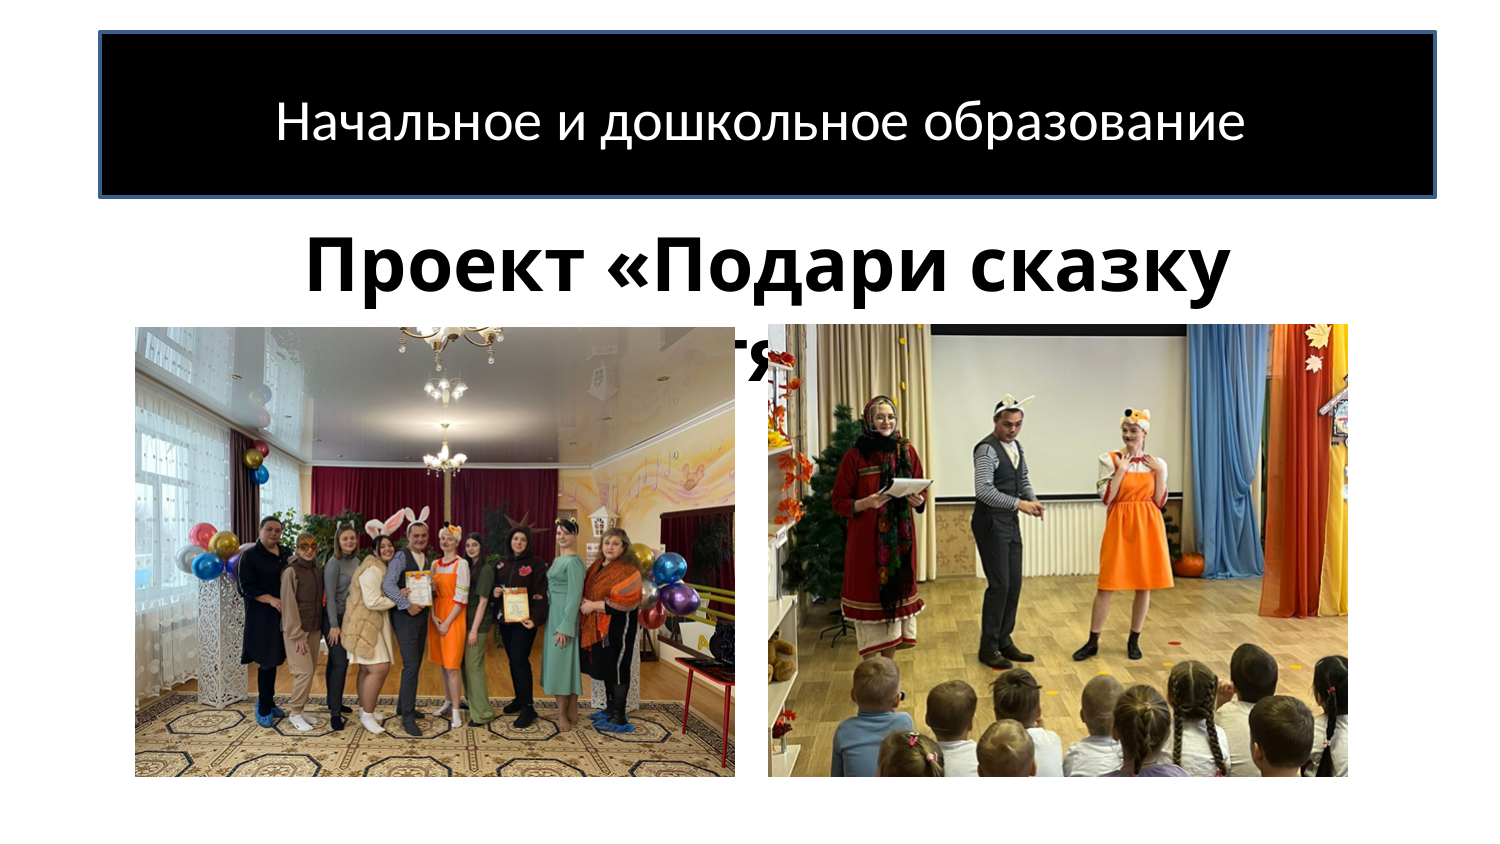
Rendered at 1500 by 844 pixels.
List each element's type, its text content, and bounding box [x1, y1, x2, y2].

picture [767, 324, 1348, 777]
text_box Проект «Подари сказку детям» [230, 209, 1306, 404]
text_box Начальное и дошкольное образование [98, 30, 1437, 199]
picture [135, 327, 735, 777]
